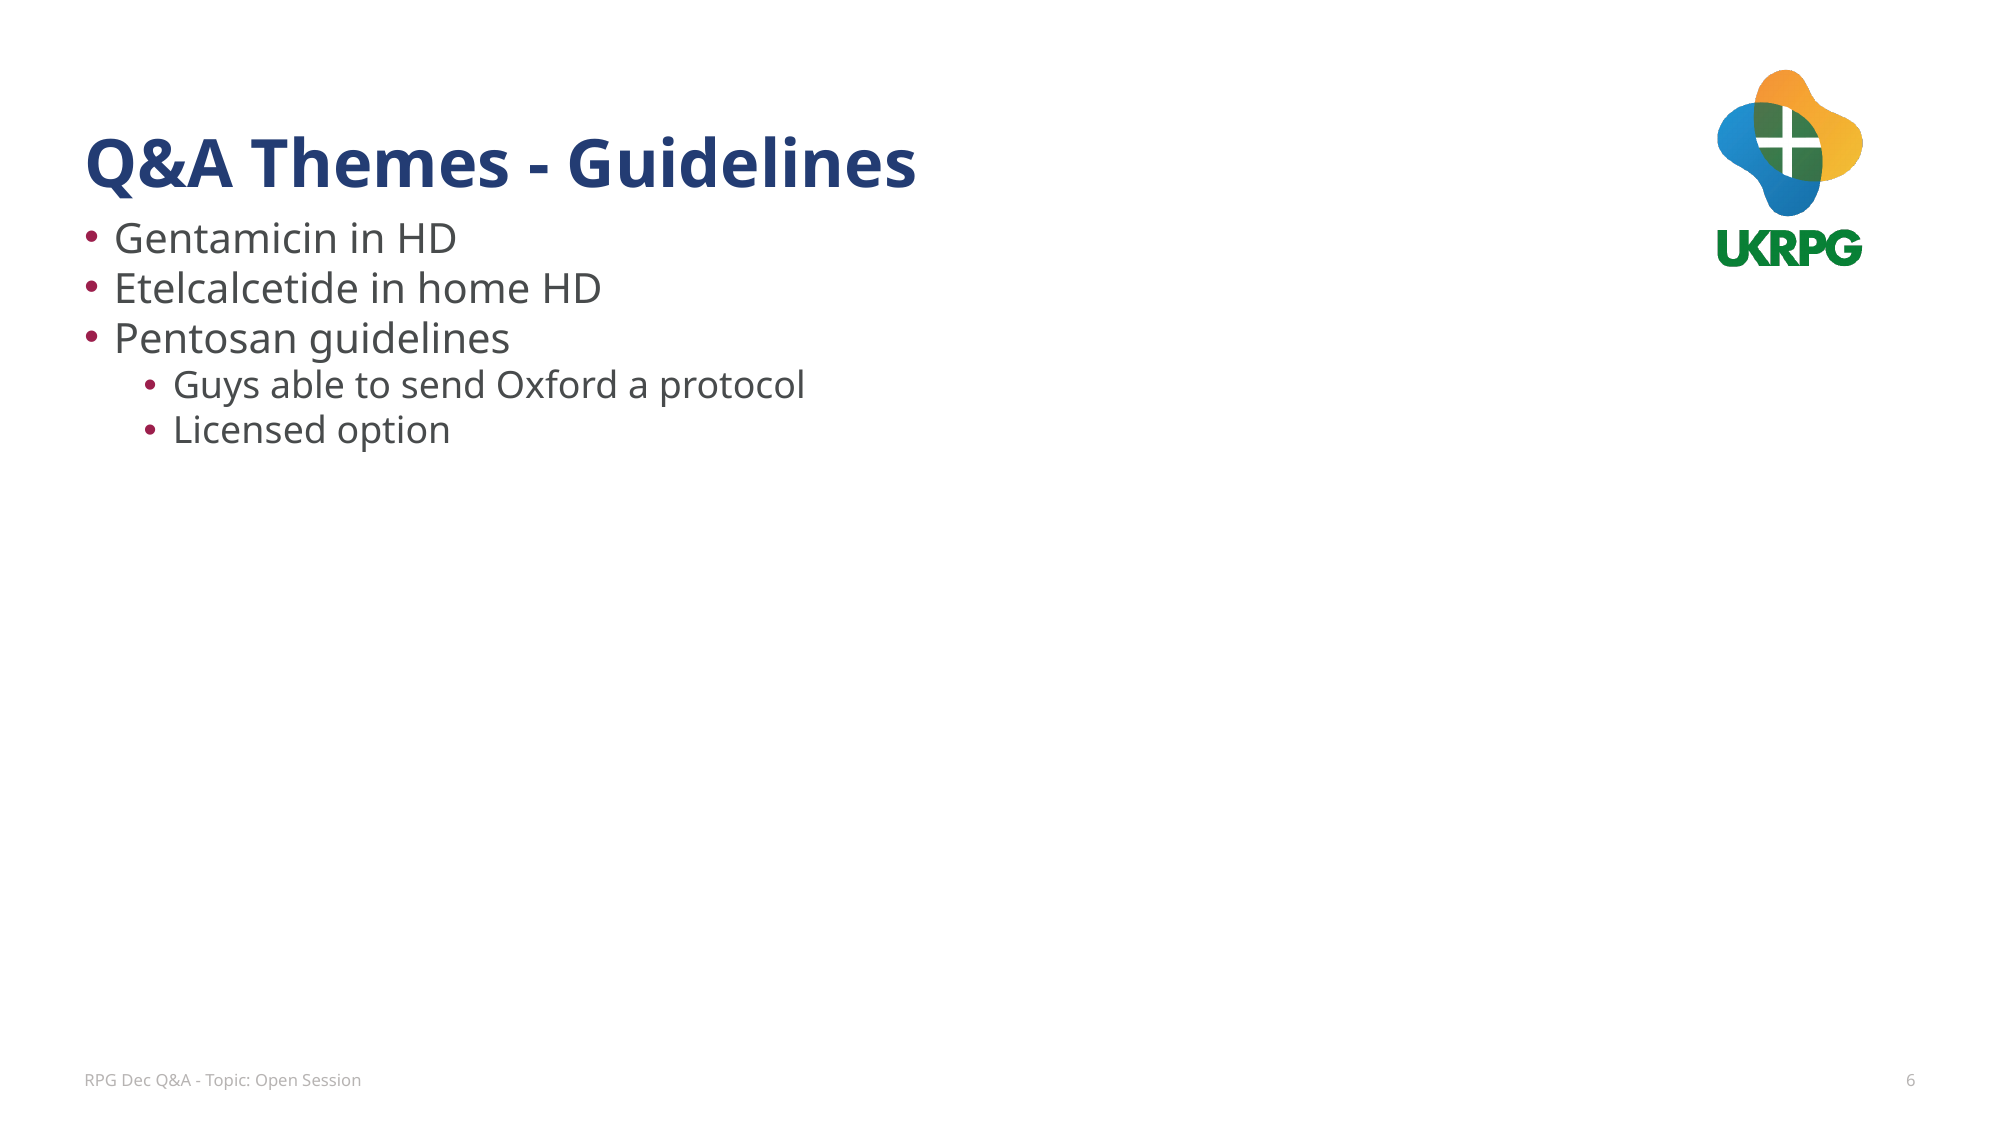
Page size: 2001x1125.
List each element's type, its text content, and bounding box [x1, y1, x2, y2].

list Gentamicin in HD Etelcalcetide in home HD Pentosan guidelines Guys able to send Oxford a protocol Licensed option [84, 211, 1857, 1019]
picture [1692, 59, 1886, 282]
footer RPG Dec Q&A - Topic: Open Session [84, 1070, 1562, 1091]
slide_number 6 [1856, 1070, 1916, 1091]
title Q&A Themes - Guidelines [84, 57, 1650, 211]
